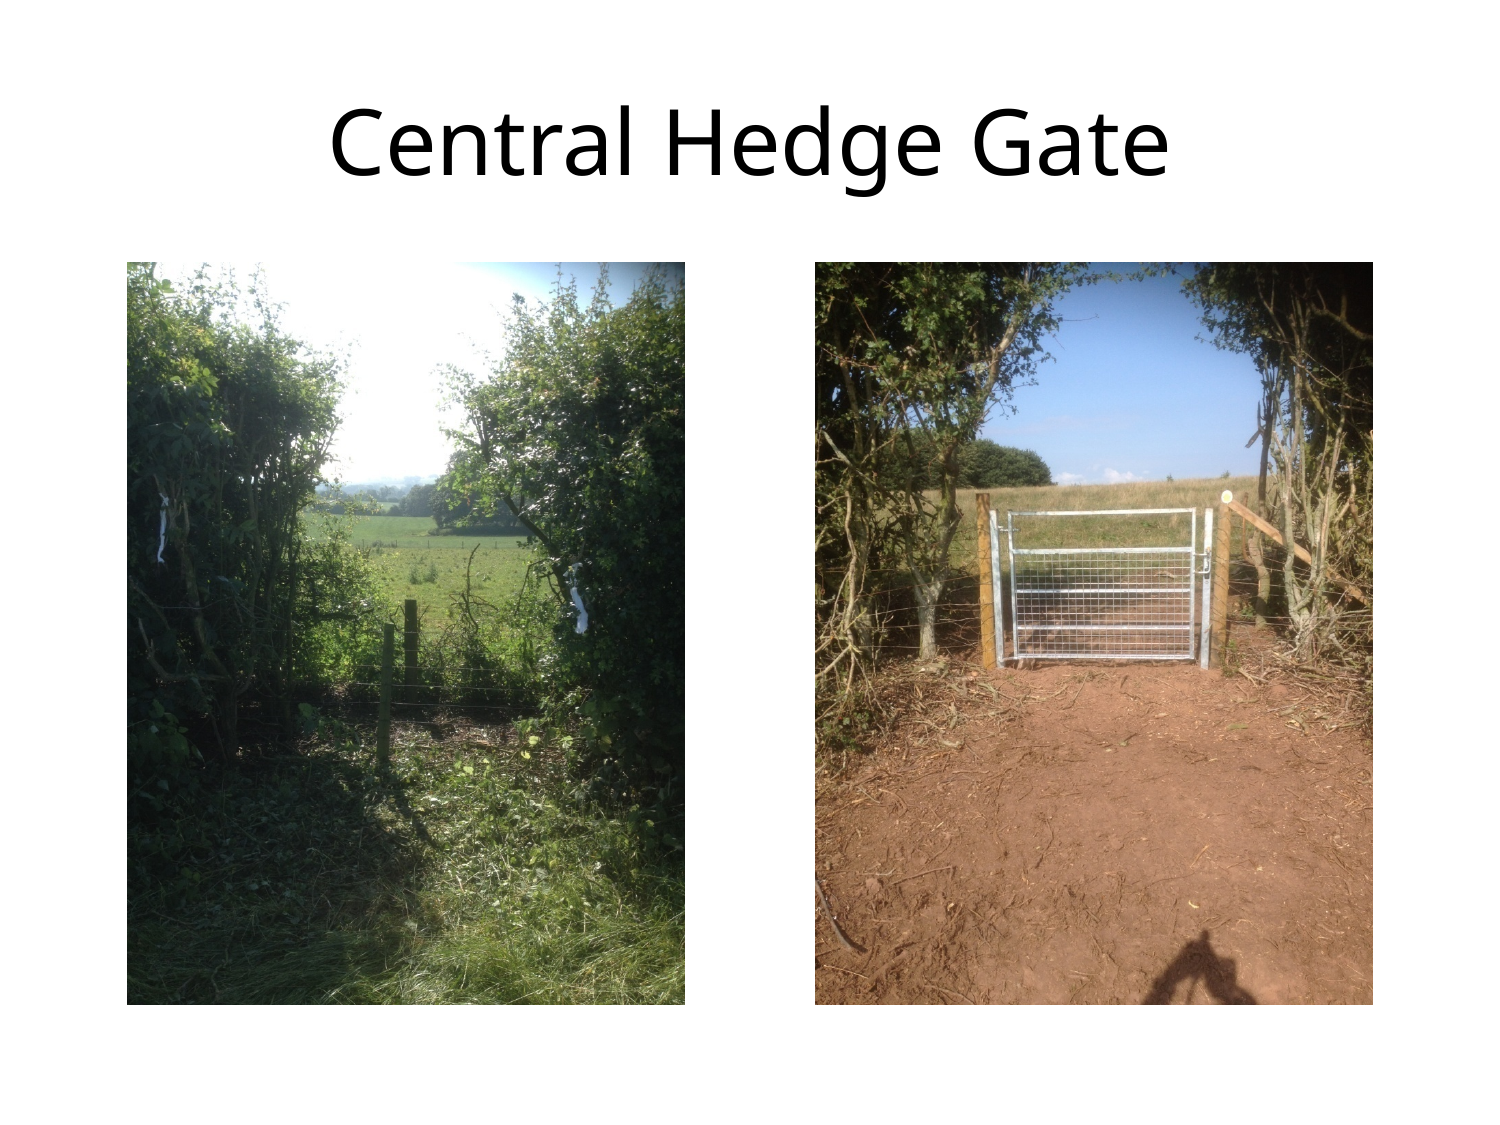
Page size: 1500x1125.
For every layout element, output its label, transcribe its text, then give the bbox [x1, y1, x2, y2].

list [127, 262, 685, 1006]
title Central Hedge Gate [75, 45, 1425, 233]
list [815, 262, 1373, 1006]
